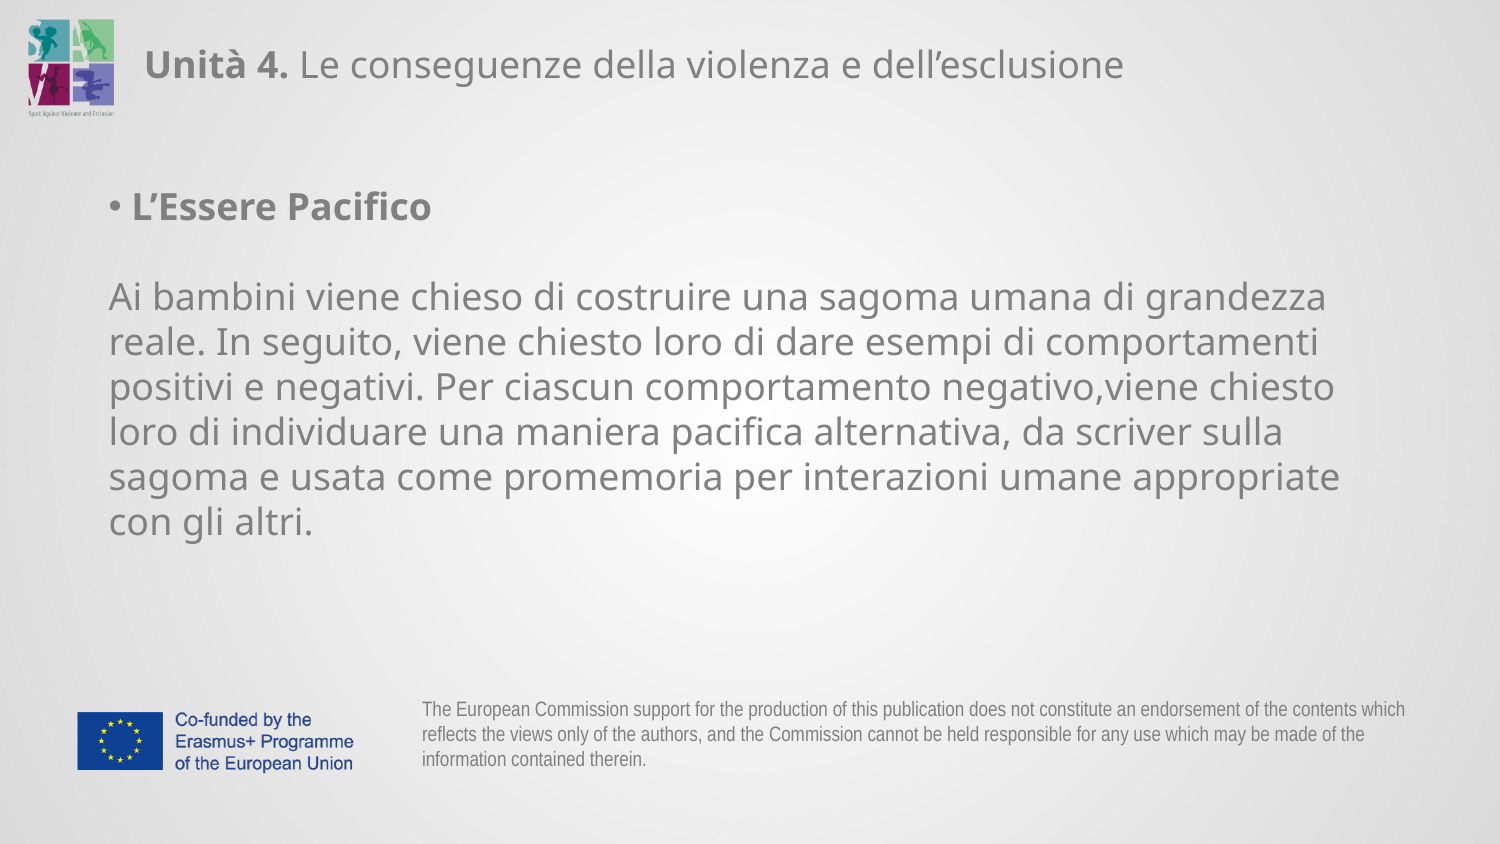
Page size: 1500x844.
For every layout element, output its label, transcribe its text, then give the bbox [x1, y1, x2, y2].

picture [61, 695, 375, 786]
text_box L’Essere Pacifico Ai bambini viene chieso di costruire una sagoma umana di grandezza reale. In seguito, viene chiesto loro di dare esempi di comportamenti positivi e negativi. Per ciascun comportamento negativo,viene chiesto loro di individuare una maniera pacifica alternativa, da scriver sulla sagoma e usata come promemoria per interazioni umane appropriate con gli altri. [93, 175, 1407, 731]
picture [0, 0, 142, 142]
text_box [58, 152, 1395, 680]
text_box The European Commission support for the production of this publication does not constitute an endorsement of the contents which reflects the views only of the authors, and the Commission cannot be held responsi­ble for any use which may be made of the information contained therein. [407, 688, 1447, 778]
text_box Unità 4. Le conseguenze della violenza e dell’esclusione [128, 35, 1404, 94]
